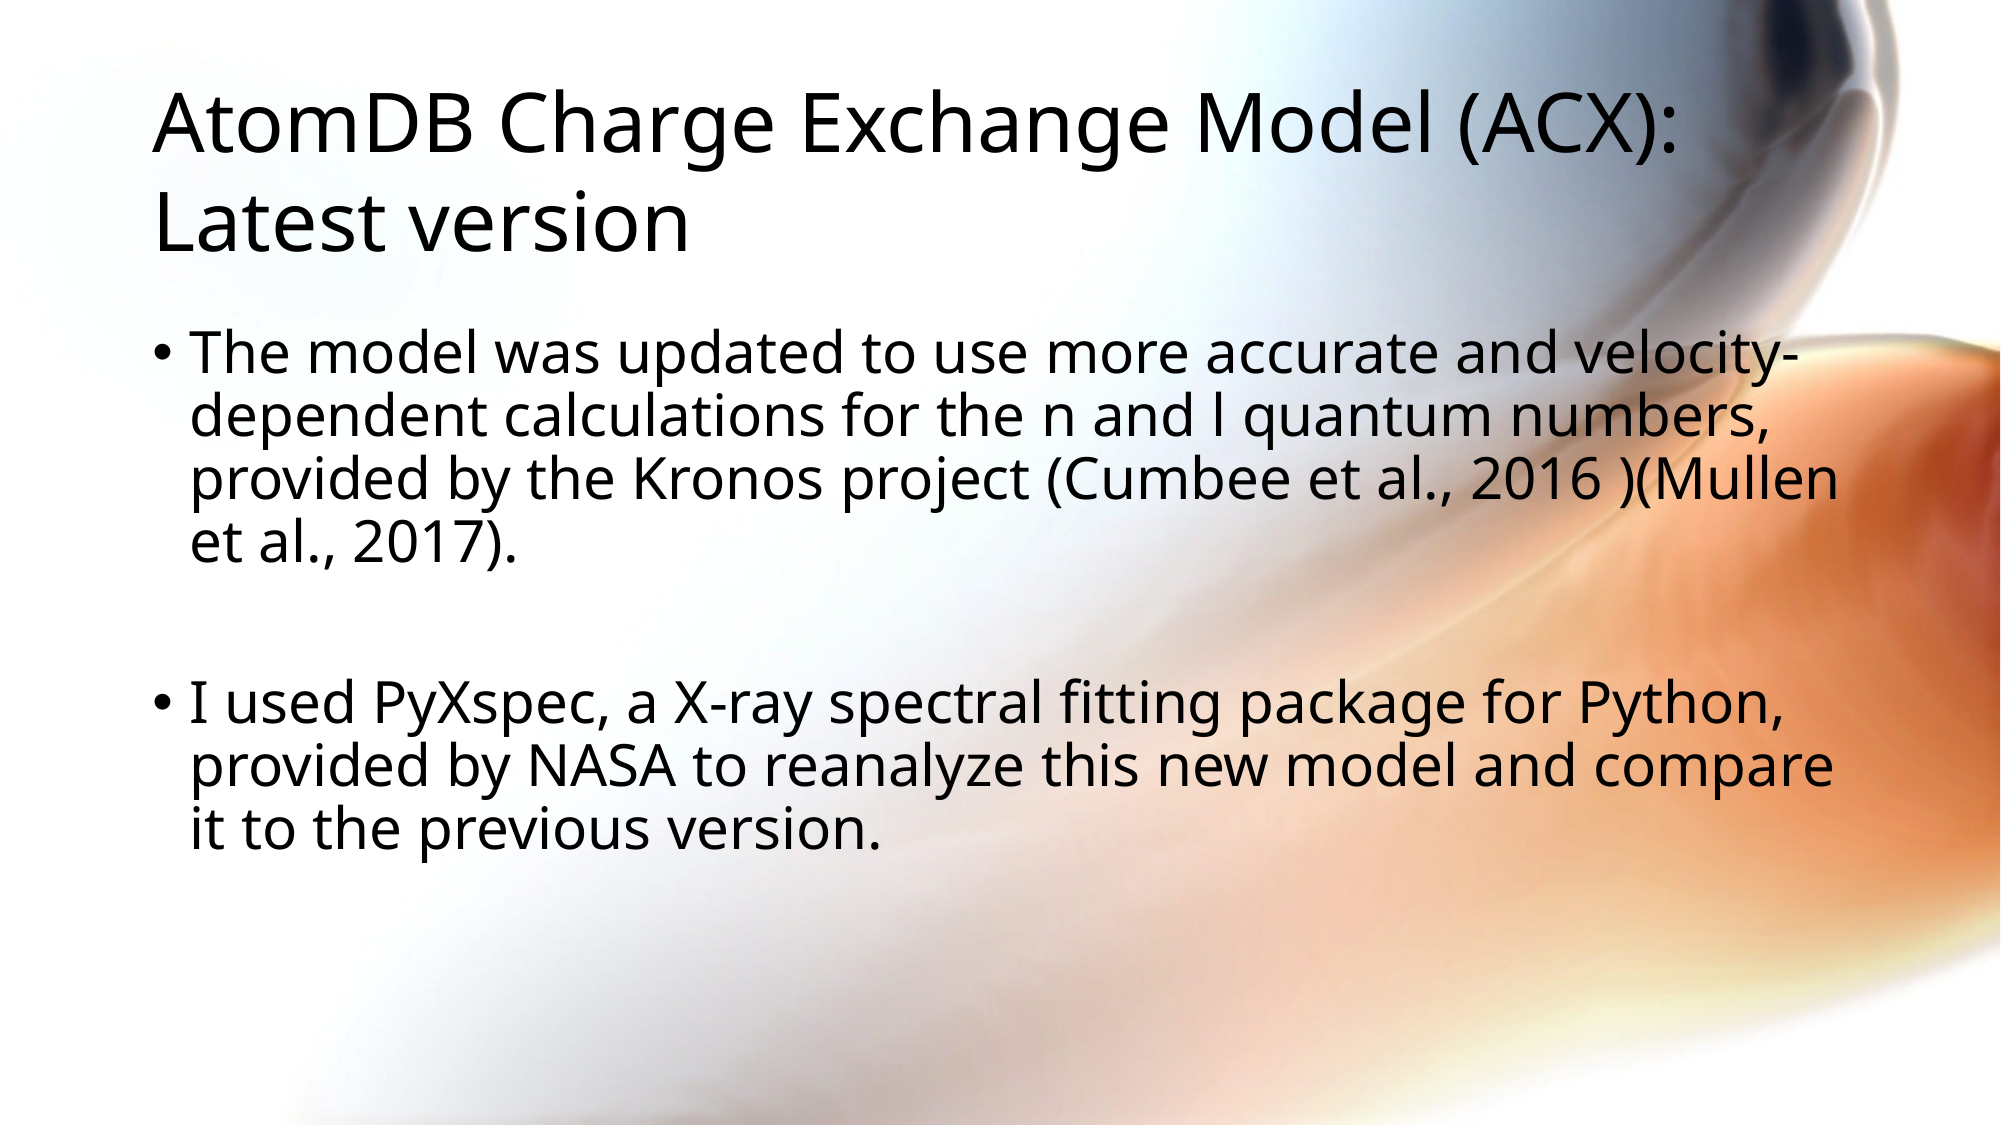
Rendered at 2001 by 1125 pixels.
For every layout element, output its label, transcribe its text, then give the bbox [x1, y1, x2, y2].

picture [0, 0, 2001, 1125]
list The model was updated to use more accurate and velocity-dependent calculations for the n and l quantum numbers, provided by the Kronos project (Cumbee et al., 2016 )(Mullen et al., 2017). I used PyXspec, a X-ray spectral fitting package for Python, provided by NASA to reanalyze this new model and compare it to the previous version. [137, 315, 1863, 1014]
title AtomDB Charge Exchange Model (ACX): Latest version [137, 59, 1863, 278]
